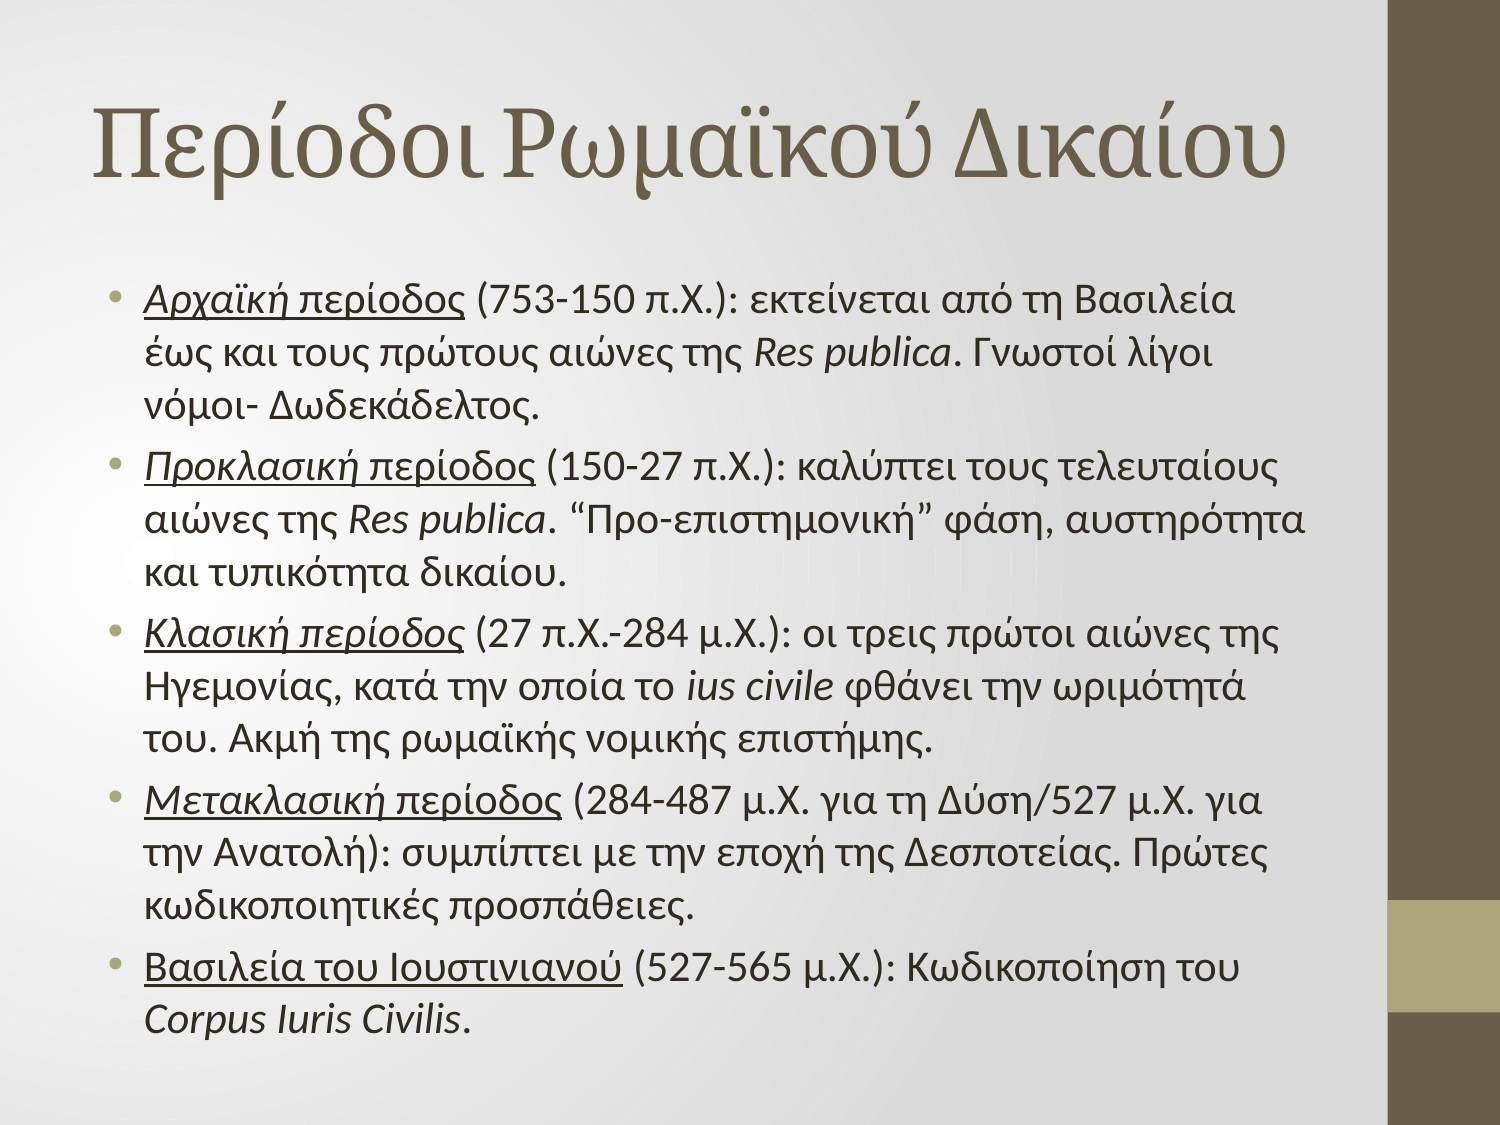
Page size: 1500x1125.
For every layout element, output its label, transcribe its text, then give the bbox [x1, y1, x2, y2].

list Αρχαϊκή περίοδος (753-150 π.Χ.): εκτείνεται από τη Βασιλεία έως και τους πρώτους αιώνες της Res publica. Γνωστοί λίγοι νόμοι- Δωδεκάδελτος. Προκλασική περίοδος (150-27 π.Χ.): καλύπτει τους τελευταίους αιώνες της Res publica. “Προ-επιστημονική” φάση, αυστηρότητα και τυπικότητα δικαίου. Κλασική περίοδος (27 π.Χ.-284 μ.Χ.): οι τρεις πρώτοι αιώνες της Ηγεμονίας, κατά την οποία το ius civile φθάνει την ωριμότητά του. Ακμή της ρωμαϊκής νομικής επιστήμης. Μετακλασική περίοδος (284-487 μ.Χ. για τη Δύση/527 μ.Χ. για την Ανατολή): συμπίπτει με την εποχή της Δεσποτείας. Πρώτες κωδικοποιητικές προσπάθειες. Βασιλεία του Ιουστινιανού (527-565 μ.Χ.): Κωδικοποίηση του Corpus Iuris Civilis. [75, 262, 1325, 1050]
title Περίοδοι Ρωμαϊκού Δικαίου [75, 45, 1325, 233]
